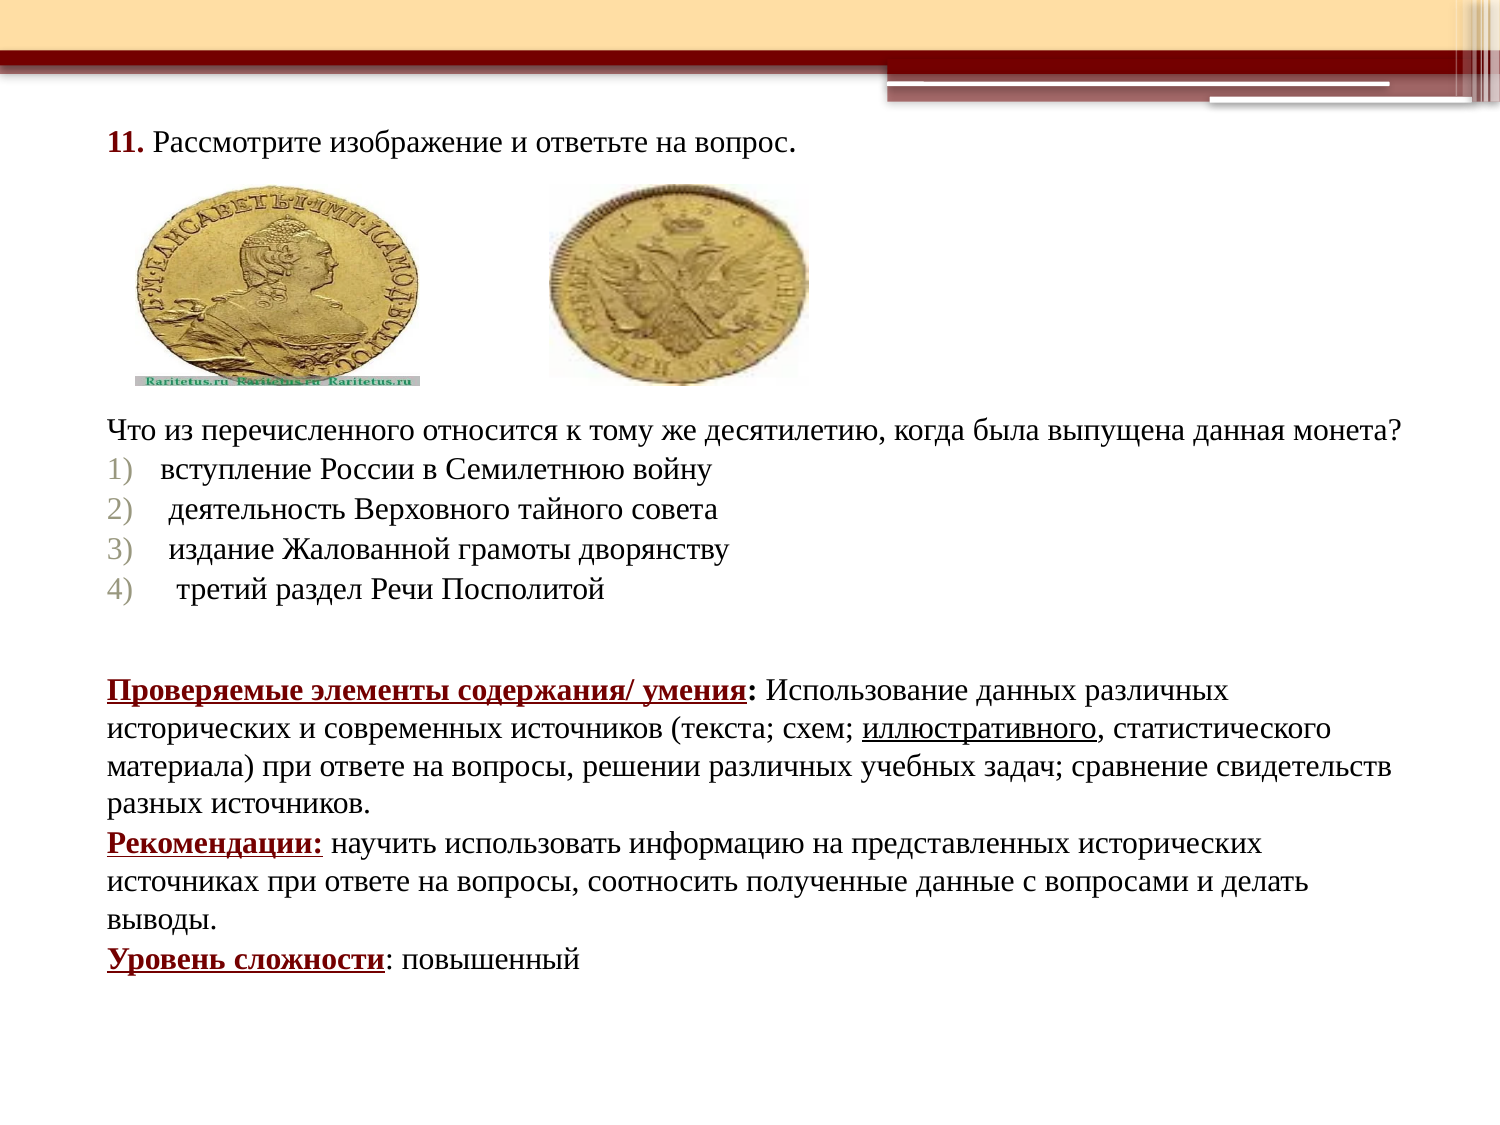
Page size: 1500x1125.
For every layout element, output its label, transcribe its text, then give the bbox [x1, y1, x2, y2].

picture [135, 184, 420, 386]
list 11. Рассмотрите изображение и ответьте на вопрос. Что из перечисленного относится к тому же десятилетию, когда была выпущена данная монета? вступление России в Семилетнюю войну деятельность Верховного тайного совета издание Жалованной грамоты дворянству третий раздел Речи Посполитой Проверяемые элементы содержания/ умения: Использование данных различных исторических и современных источников (текста; схем; иллюстративного, статистического материала) при ответе на вопросы, решении различных учебных задач; сравнение свидетельств разных источников. Рекомендации: научить использовать информацию на представленных исторических источниках при ответе на вопросы, соотносить полученные данные с вопросами и делать выводы. Уровень сложности: повышенный [75, 113, 1425, 1079]
picture [548, 184, 810, 386]
